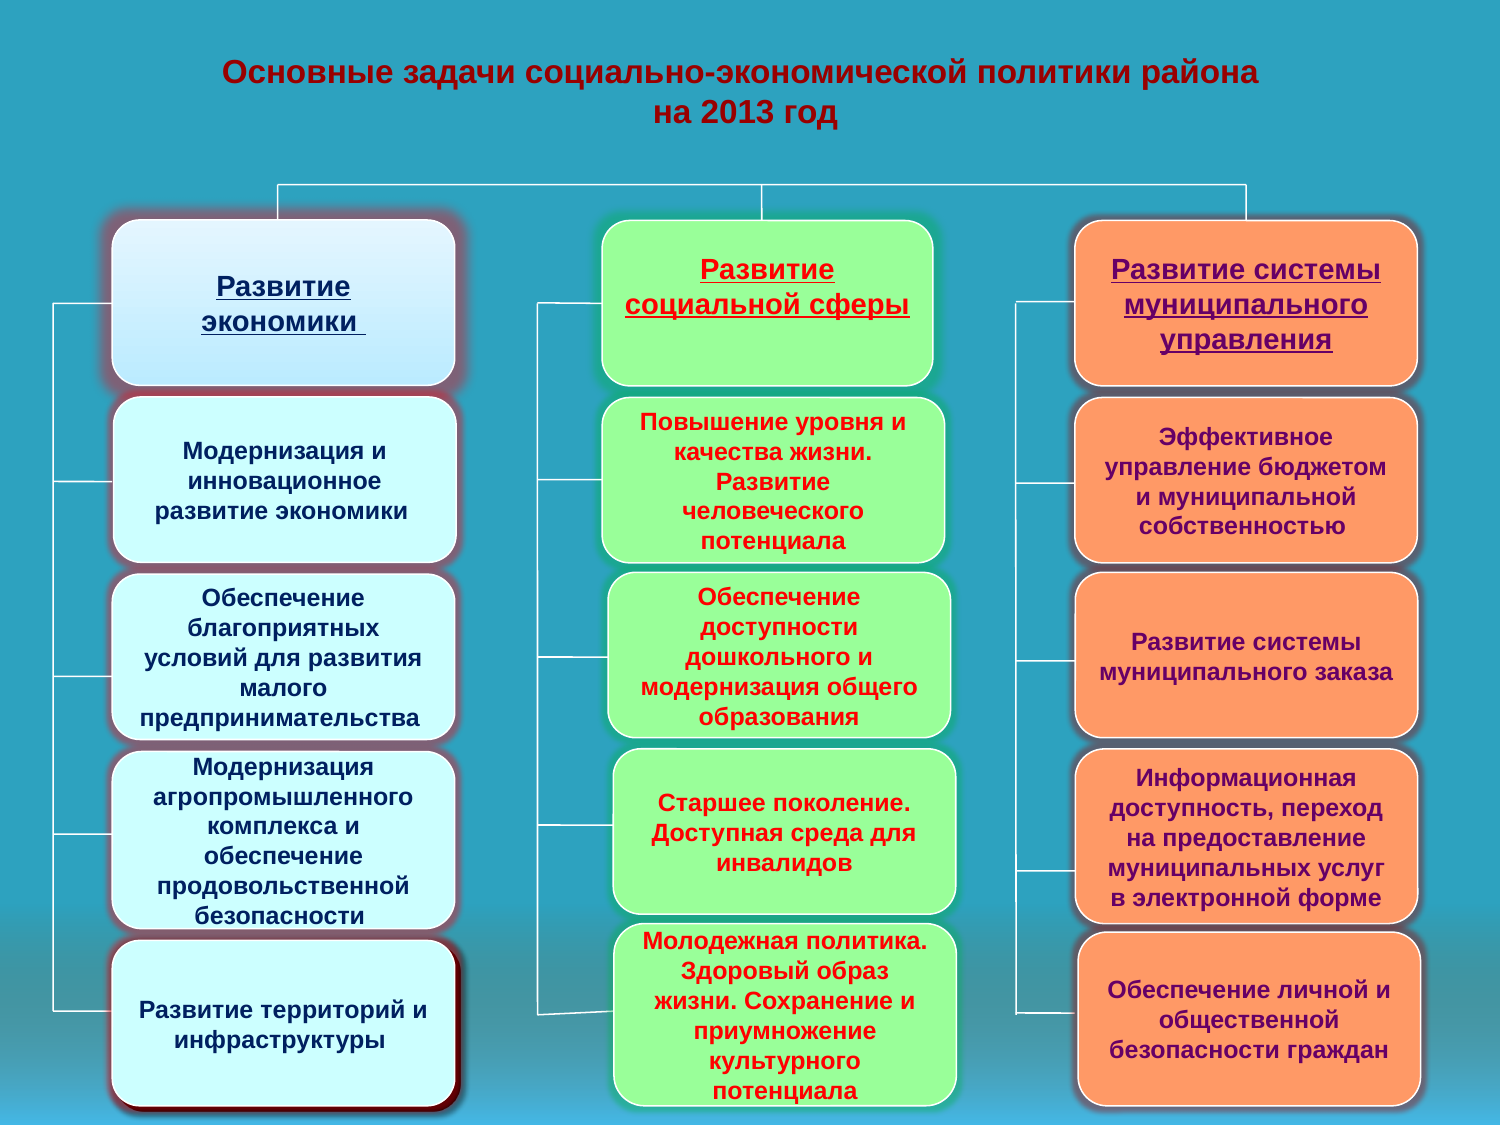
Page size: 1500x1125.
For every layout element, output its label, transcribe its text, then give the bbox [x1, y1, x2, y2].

title Основные задачи социально-экономической политики района на 2013 год [70, 18, 1421, 162]
text_box Обеспечение доступности дошкольного и модернизация общего образования [608, 572, 951, 738]
text_box Модернизация и инновационное развитие экономики [113, 396, 457, 563]
text_box Развитие системы муниципального заказа [1075, 572, 1418, 738]
text_box Развитие системы муниципального управления [1074, 220, 1418, 386]
text_box Эффективное управление бюджетом и муниципальной собственностью [1074, 397, 1418, 563]
text_box Информационная доступность, переход на предоставление муниципальных услуг в электронной форме [1075, 748, 1418, 924]
text_box Повышение уровня и качества жизни. Развитие человеческого потенциала [602, 397, 945, 563]
text_box Обеспечение личной и общественной безопасности граждан [1078, 932, 1421, 1106]
text_box Старшее поколение. Доступная среда для инвалидов [613, 748, 956, 915]
text_box Обеспечение благоприятных условий для развития малого предпринимательства [112, 574, 455, 740]
text_box Развитие территорий и инфраструктуры [112, 940, 455, 1106]
text_box Развитие социальной сферы [602, 220, 933, 386]
text_box Модернизация агропромышленного комплекса и обеспечение продовольственной безопасности [112, 751, 455, 929]
text_box Молодежная политика. Здоровый образ жизни. Сохранение и приумножение культурного потенциала [613, 923, 957, 1106]
text_box Развитие экономики [112, 219, 455, 386]
